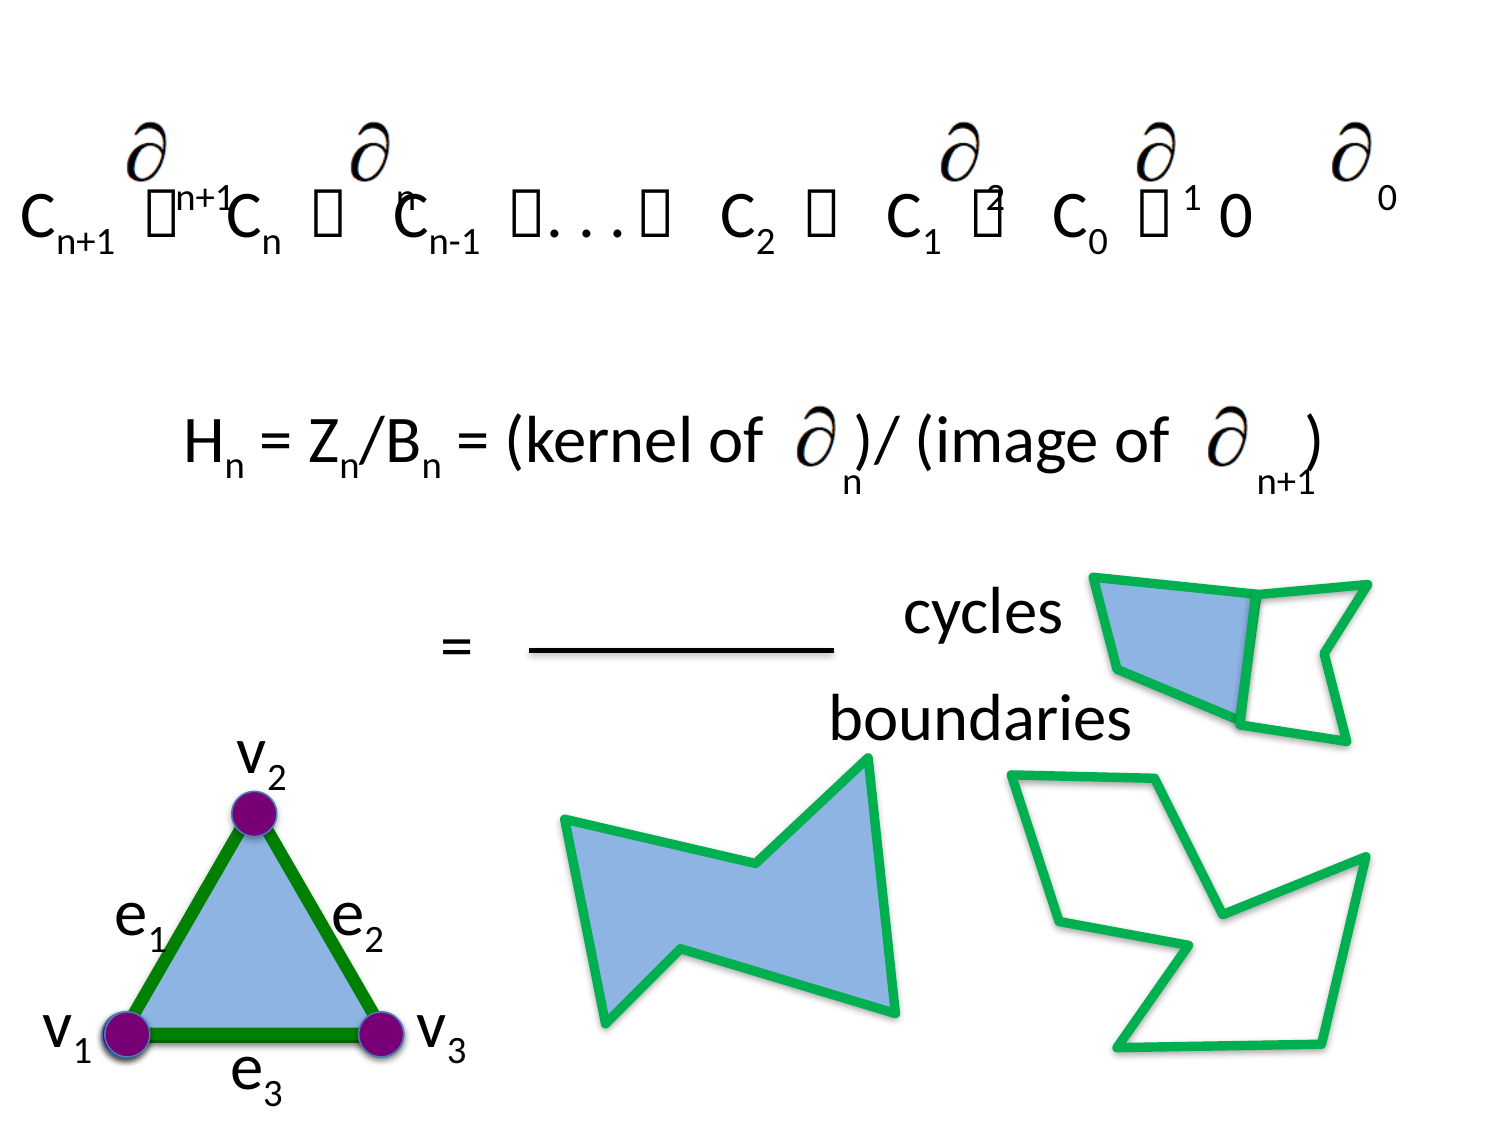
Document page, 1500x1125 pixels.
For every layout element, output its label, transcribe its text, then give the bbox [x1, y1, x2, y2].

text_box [168, 388, 1412, 744]
text_box [563, 757, 897, 1025]
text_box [924, 92, 1023, 200]
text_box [27, 699, 509, 1112]
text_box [1192, 376, 1336, 484]
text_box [111, 92, 255, 200]
text_box Cn+1  Cn  Cn-1 . . .  C2  C1  C0  0 [5, 163, 1500, 270]
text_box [781, 376, 880, 484]
text_box [1010, 774, 1367, 1049]
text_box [1316, 92, 1415, 200]
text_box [1121, 92, 1219, 200]
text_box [334, 92, 434, 200]
